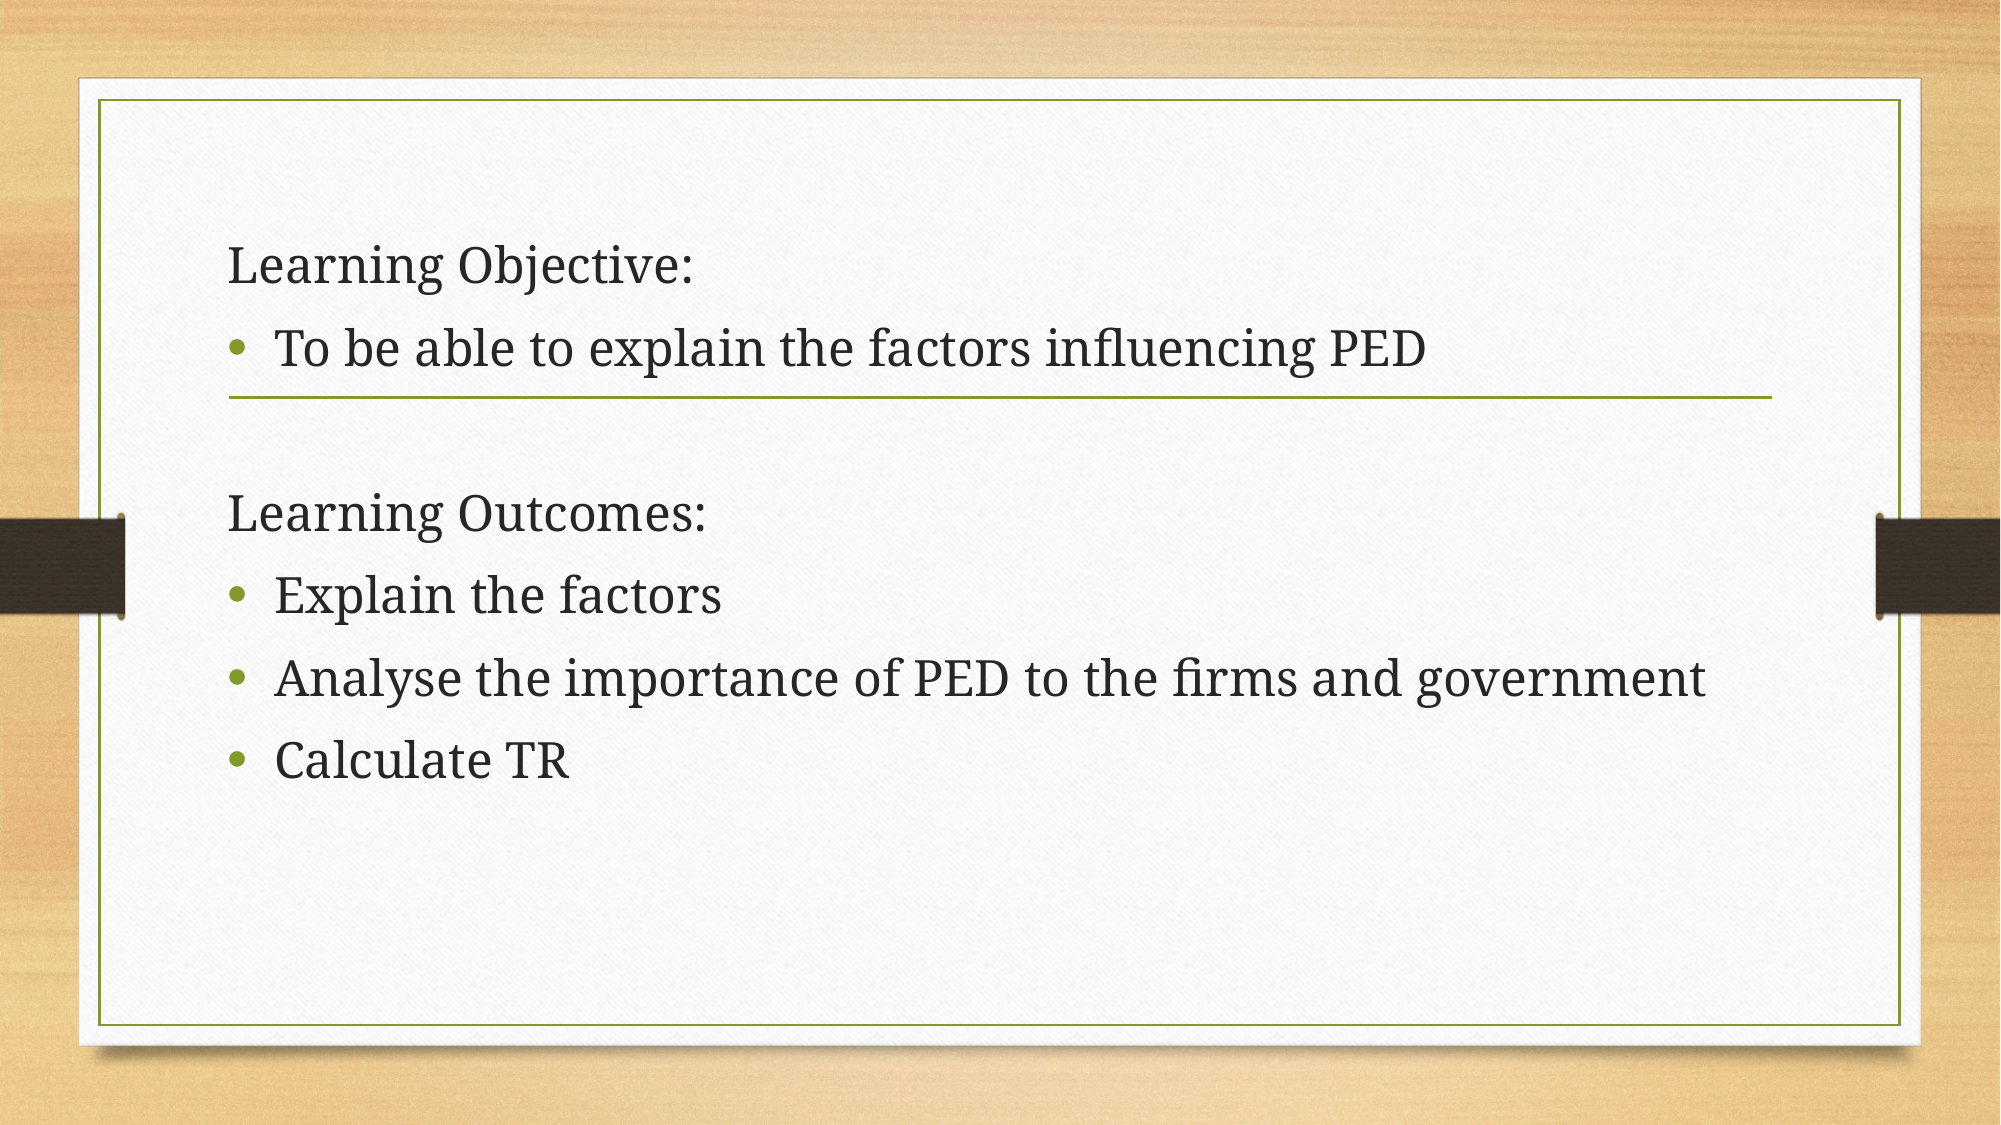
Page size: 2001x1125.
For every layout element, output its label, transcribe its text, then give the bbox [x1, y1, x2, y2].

list Learning Objective: To be able to explain the factors influencing PED Learning Outcomes: Explain the factors Analyse the importance of PED to the firms and government Calculate TR [212, 226, 1788, 964]
picture [0, 0, 2001, 1125]
